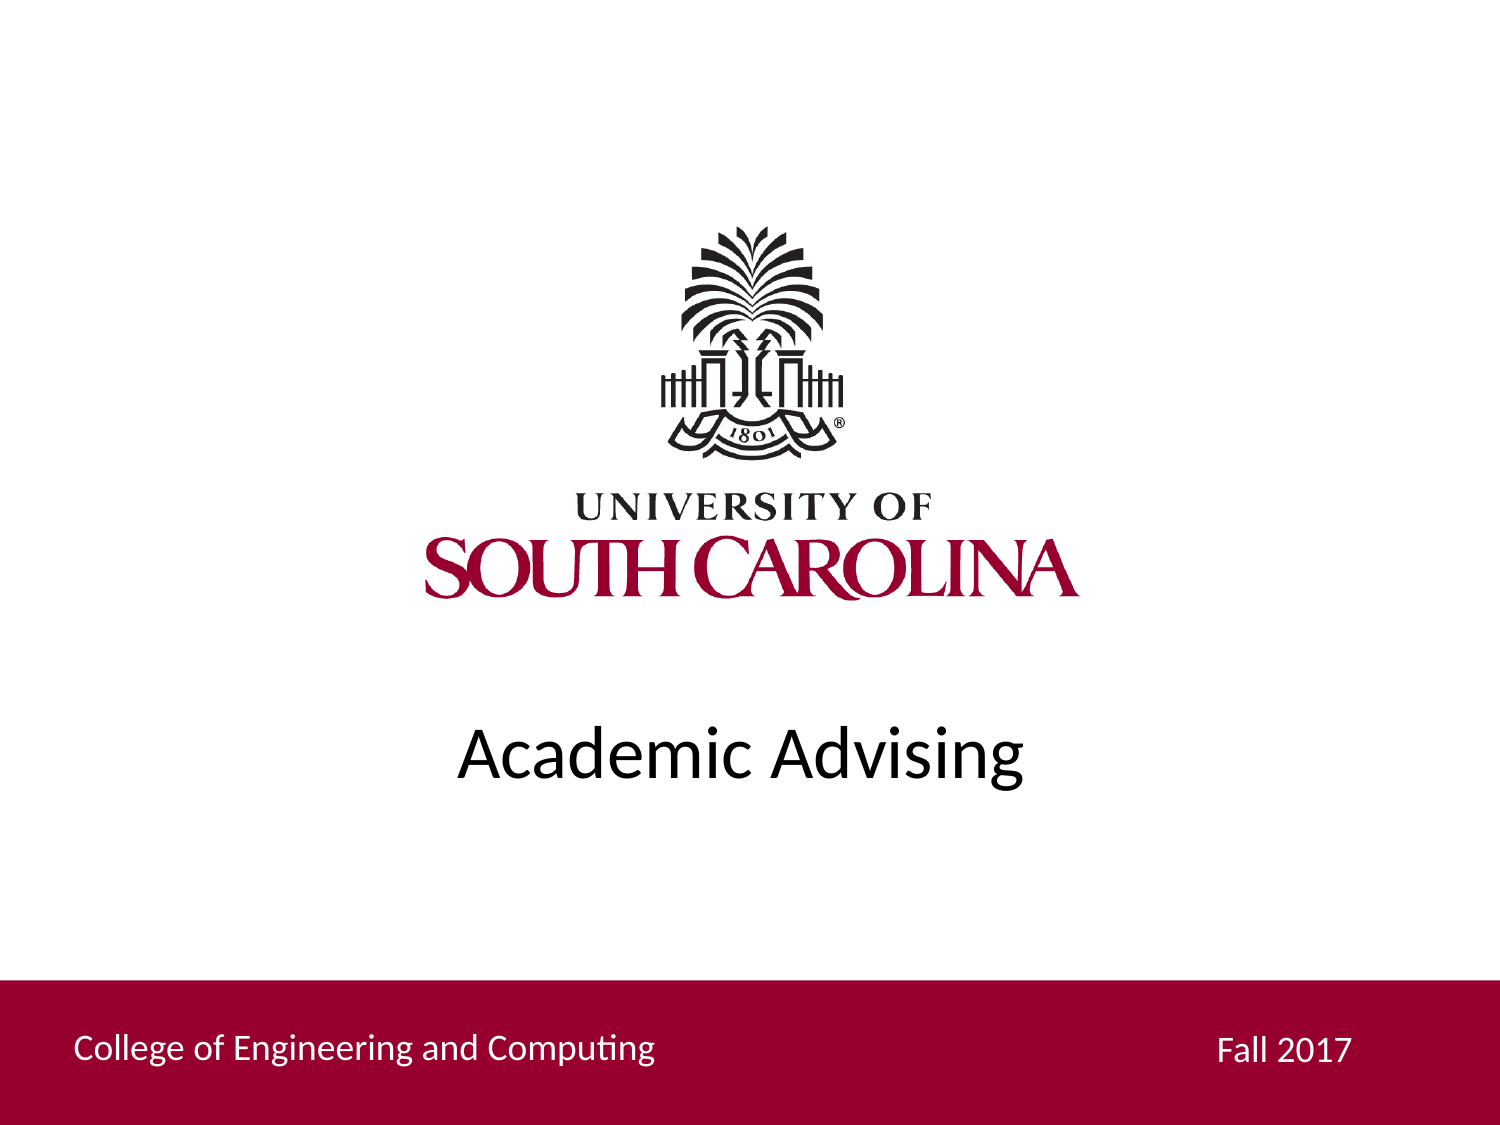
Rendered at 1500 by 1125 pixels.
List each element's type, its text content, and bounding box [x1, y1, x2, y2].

text_box Fall 2017 [1202, 1017, 1484, 1078]
picture [0, 0, 1500, 1125]
text_box College of Engineering and Computing [58, 1015, 835, 1076]
title Academic Advising [112, 696, 1388, 847]
